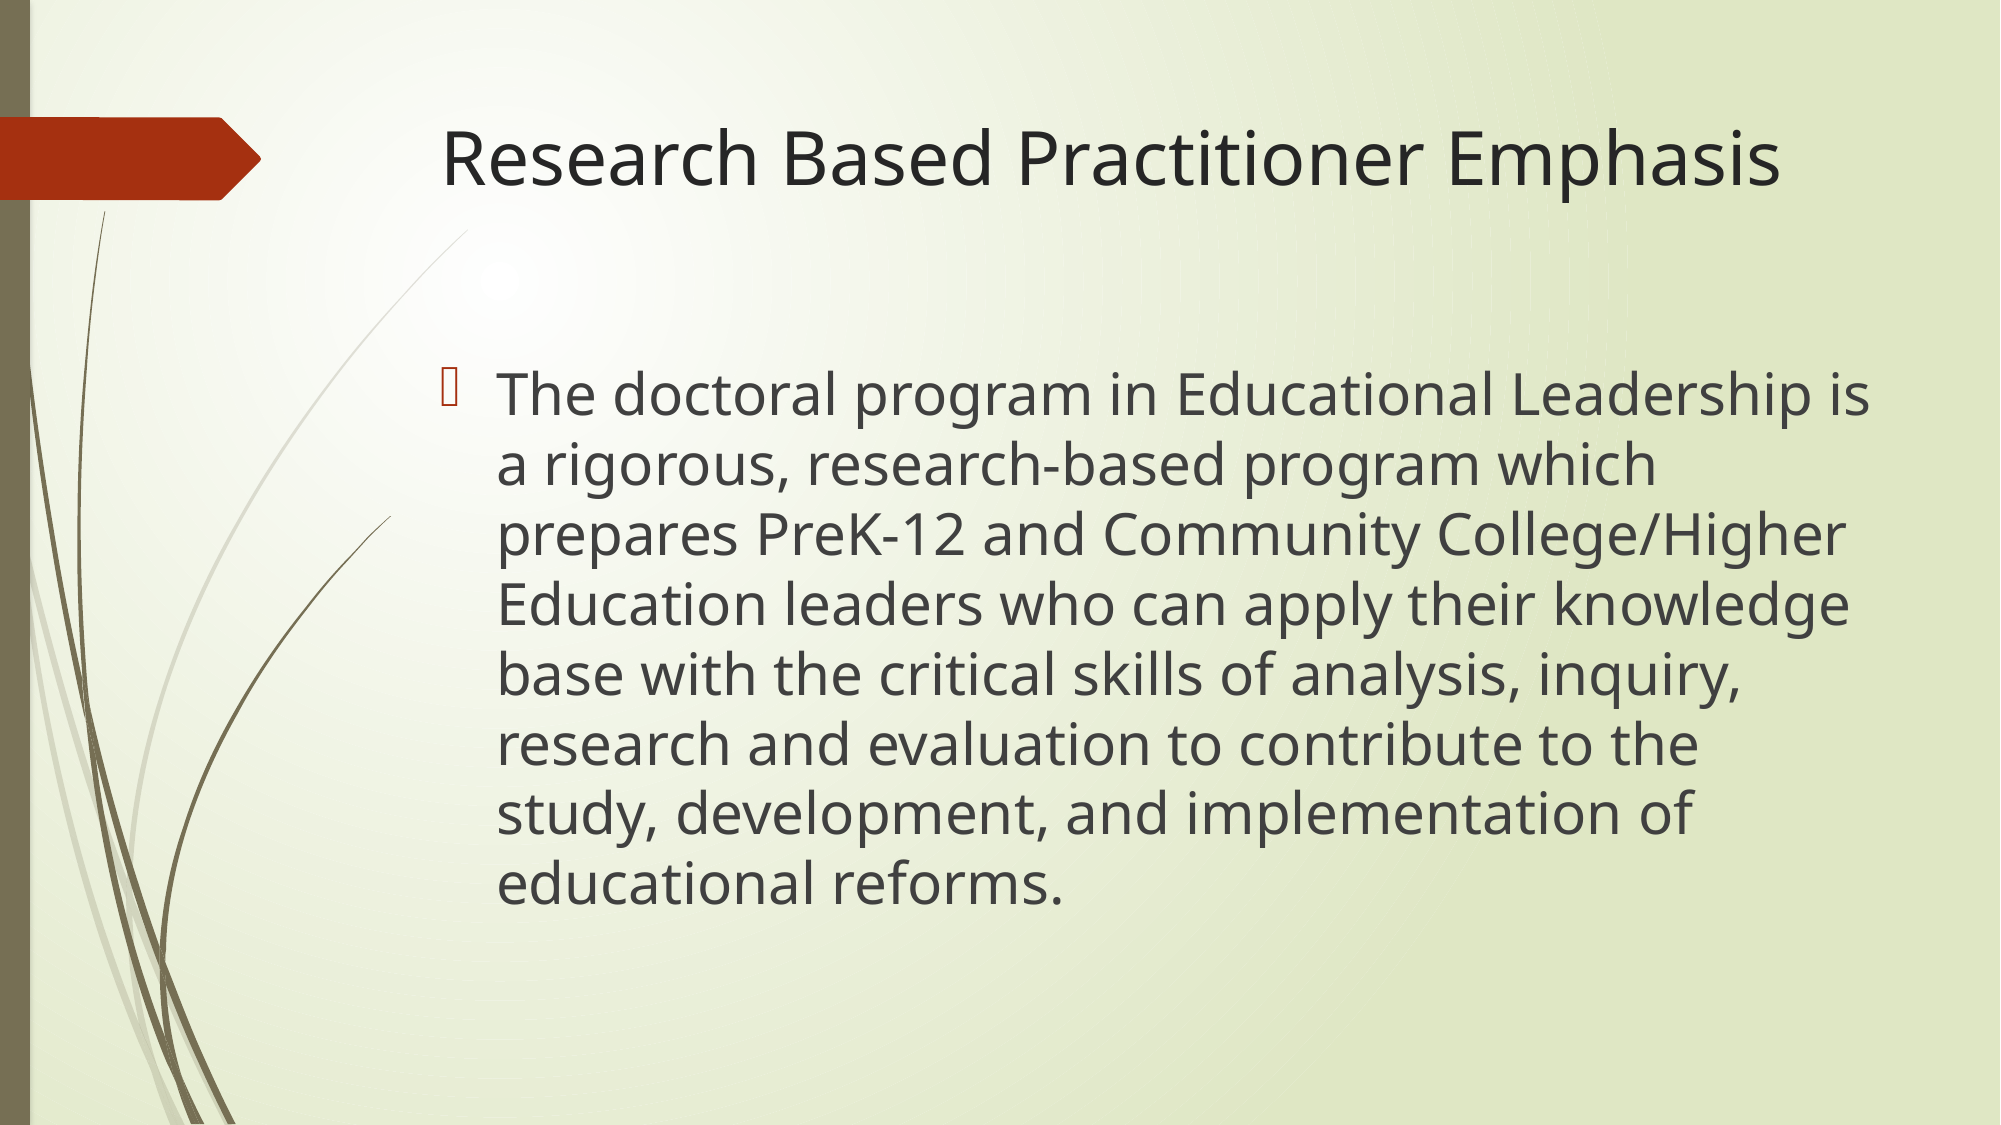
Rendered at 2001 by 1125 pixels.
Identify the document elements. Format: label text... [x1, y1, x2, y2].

title Research Based Practitioner Emphasis [425, 102, 1888, 313]
list The doctoral program in Educational Leadership is a rigorous, research-based program which prepares PreK-12 and Community College/Higher Education leaders who can apply their knowledge base with the critical skills of analysis, inquiry, research and evaluation to contribute to the study, development, and implementation of educational reforms. [424, 350, 1888, 970]
